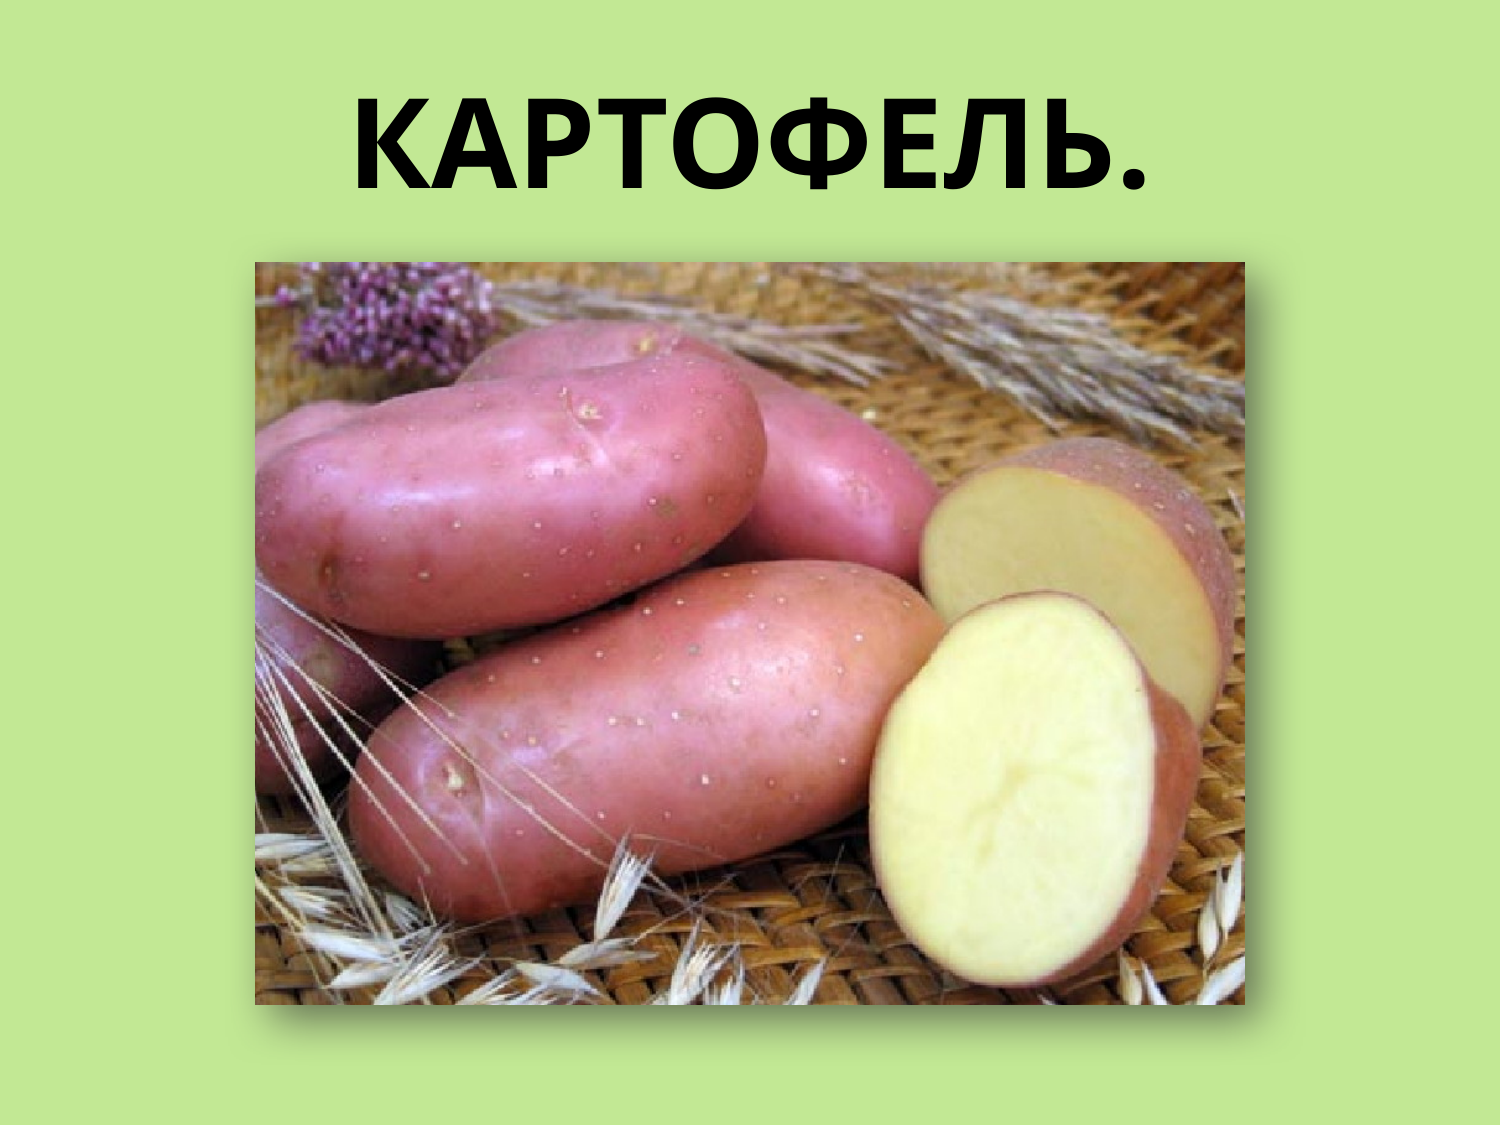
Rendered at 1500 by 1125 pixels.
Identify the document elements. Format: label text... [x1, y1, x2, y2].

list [254, 262, 1246, 1006]
title Картофель. [75, 45, 1425, 233]
